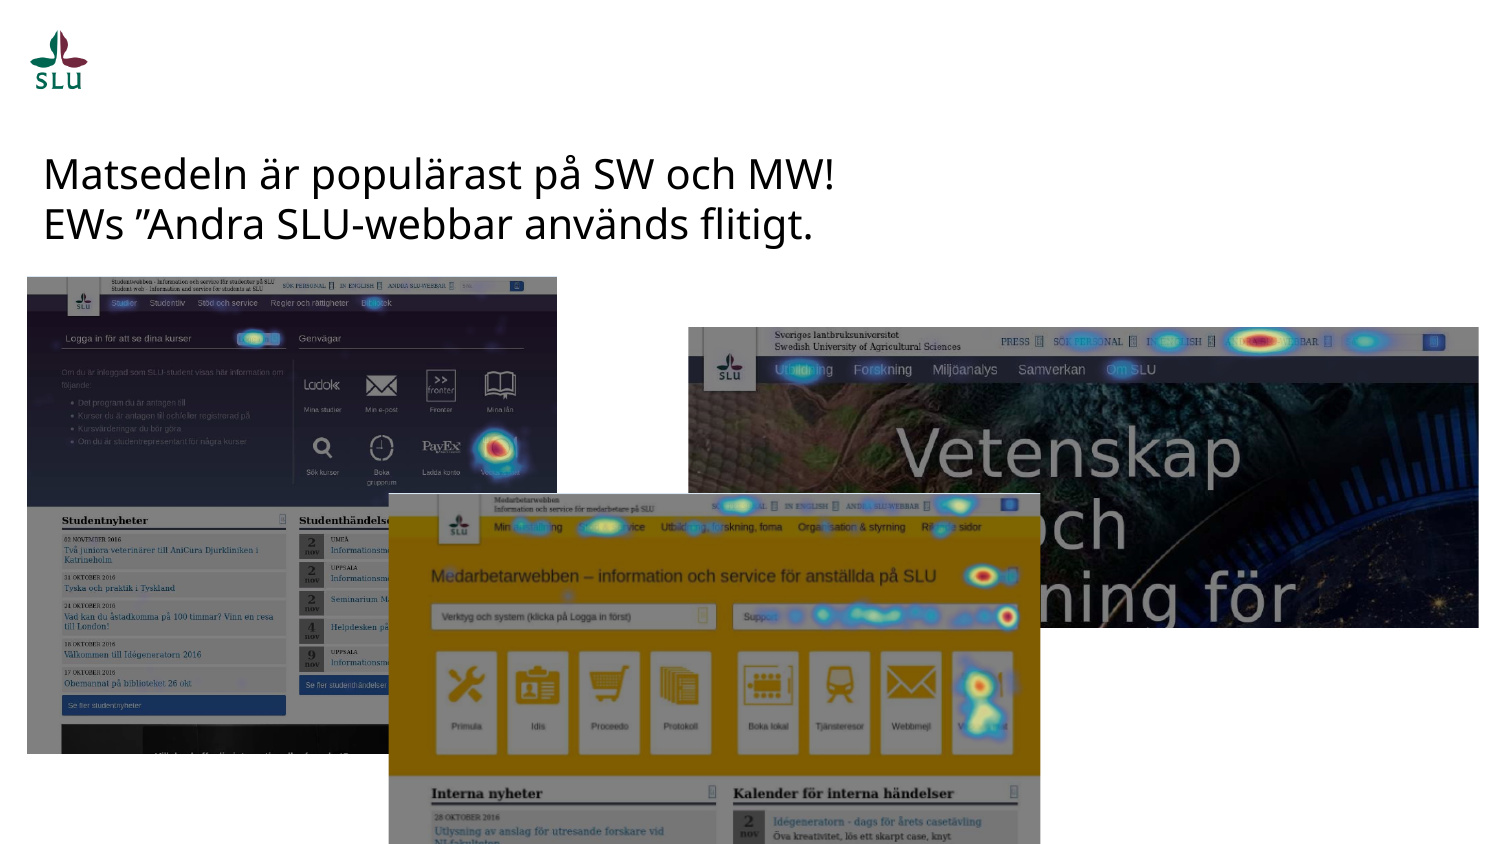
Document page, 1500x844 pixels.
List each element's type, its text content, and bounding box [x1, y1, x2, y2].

text_box Matsedeln är populärast på SW och MW! EWs ”Andra SLU-webbar används flitigt. [27, 156, 1067, 256]
picture [27, 275, 1479, 844]
